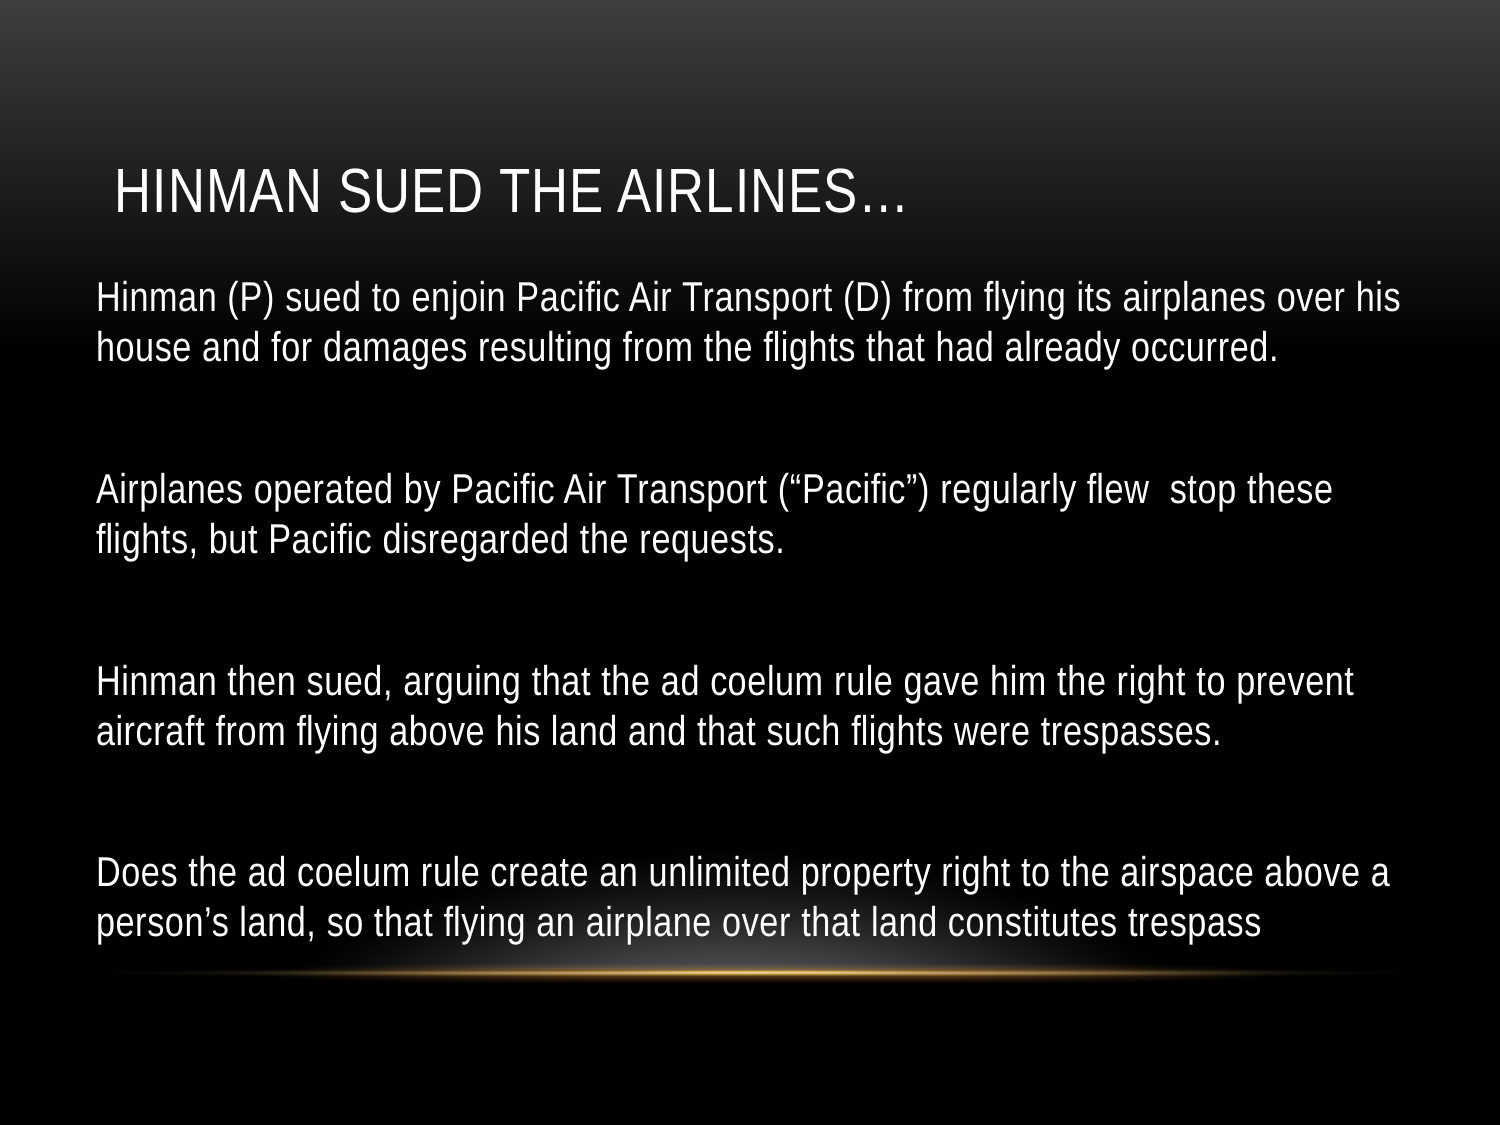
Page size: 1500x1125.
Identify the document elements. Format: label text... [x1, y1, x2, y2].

picture [0, 0, 1500, 1125]
list Hinman (P) sued to enjoin Paciﬁc Air Transport (D) from ﬂying its airplanes over his house and for damages resulting from the ﬂights that had already occurred. Airplanes operated by Paciﬁc Air Transport (“Paciﬁc”) regularly ﬂew stop these ﬂights, but Paciﬁc disregarded the requests. Hinman then sued, arguing that the ad coelum rule gave him the right to prevent aircraft from ﬂying above his land and that such ﬂights were trespasses. Does the ad coelum rule create an unlimited property right to the airspace above a person’s land, so that ﬂying an airplane over that land constitutes trespass [75, 262, 1425, 1088]
title Hinman sued the airlines… [99, 45, 1400, 233]
